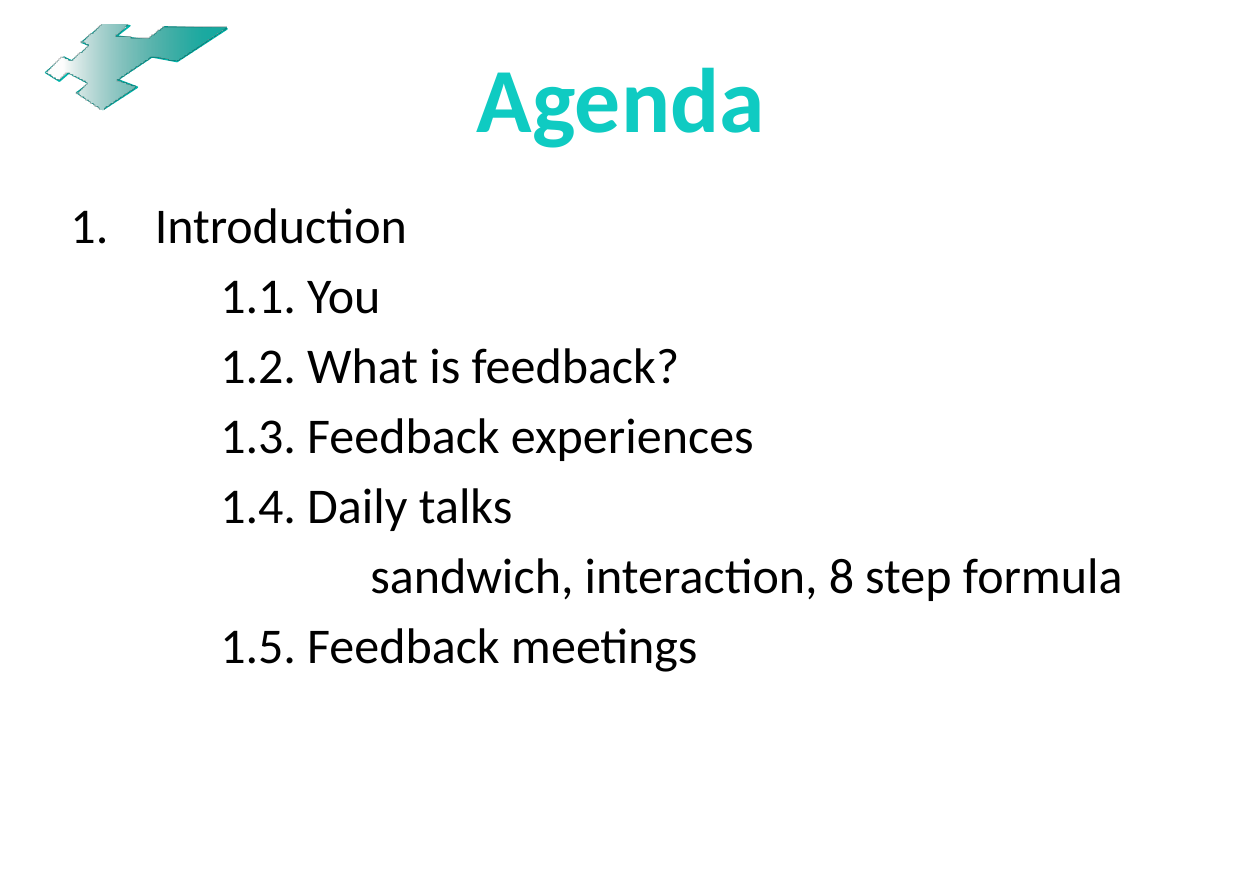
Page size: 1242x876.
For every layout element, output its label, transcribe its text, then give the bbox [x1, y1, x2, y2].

title Agenda [62, 35, 1180, 181]
list Introduction 1.1. You 1.2. What is feedback? 1.3. Feedback experiences 1.4. Daily talks sandwich, interaction, 8 step formula 1.5. Feedback meetings [58, 187, 1176, 765]
picture [45, 24, 227, 110]
